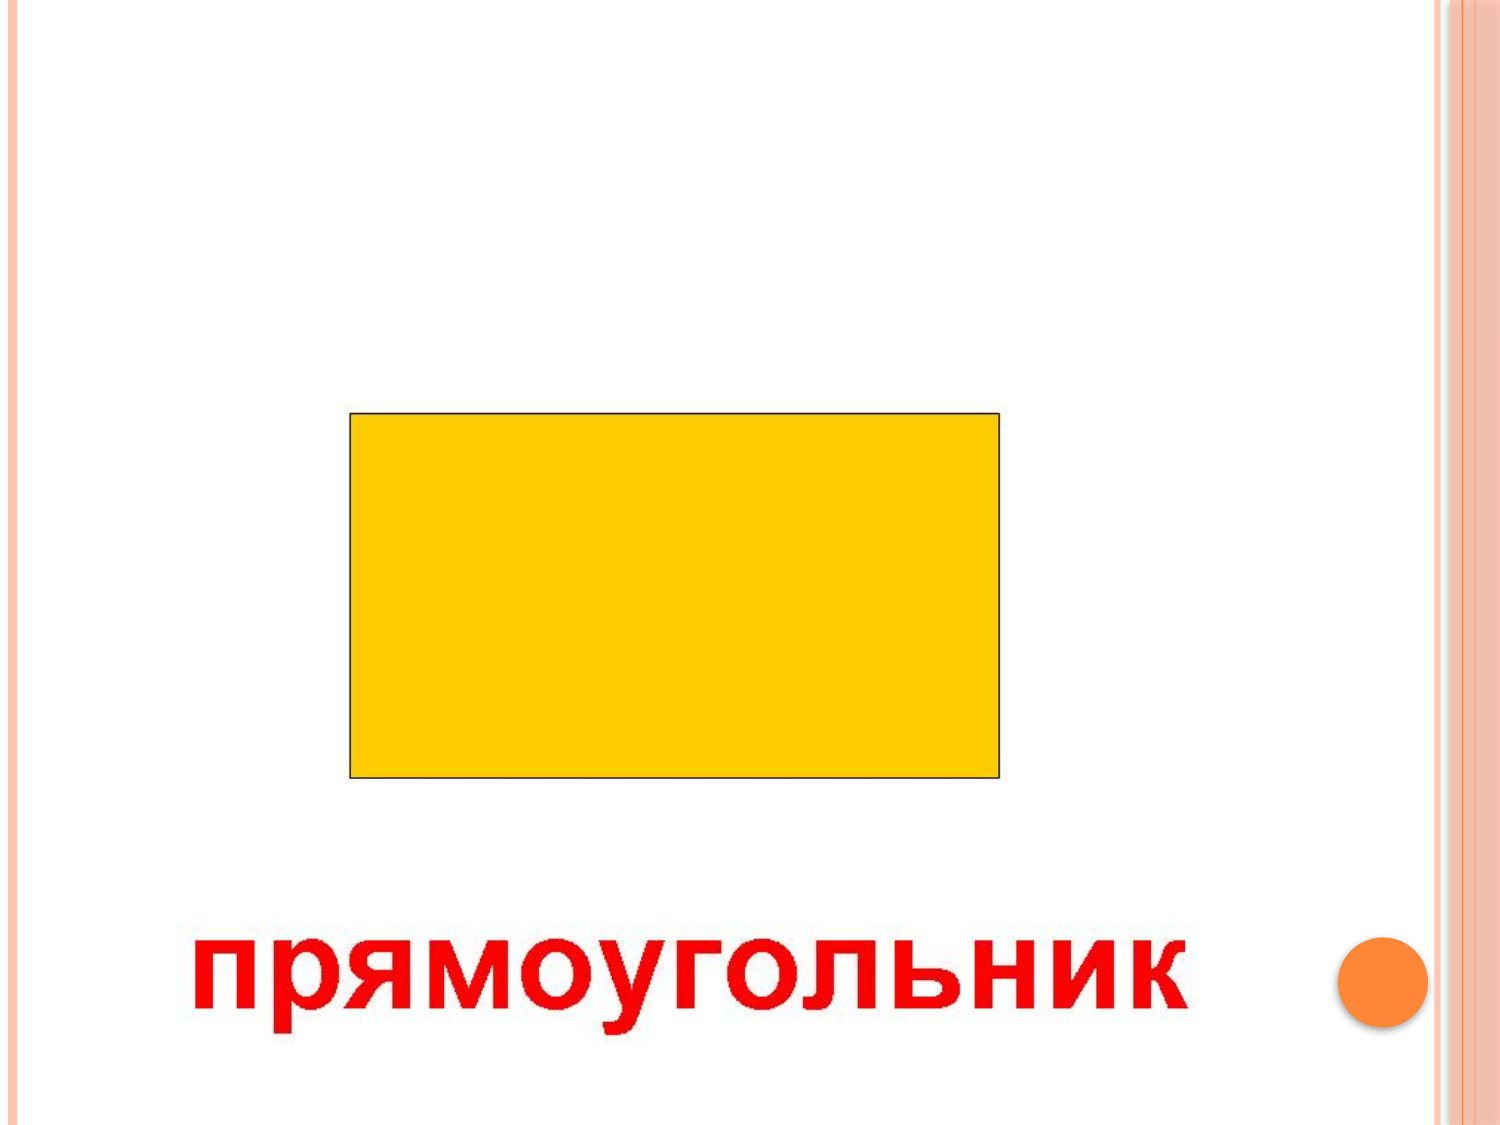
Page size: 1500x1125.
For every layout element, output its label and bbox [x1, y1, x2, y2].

list [153, 261, 1221, 1063]
